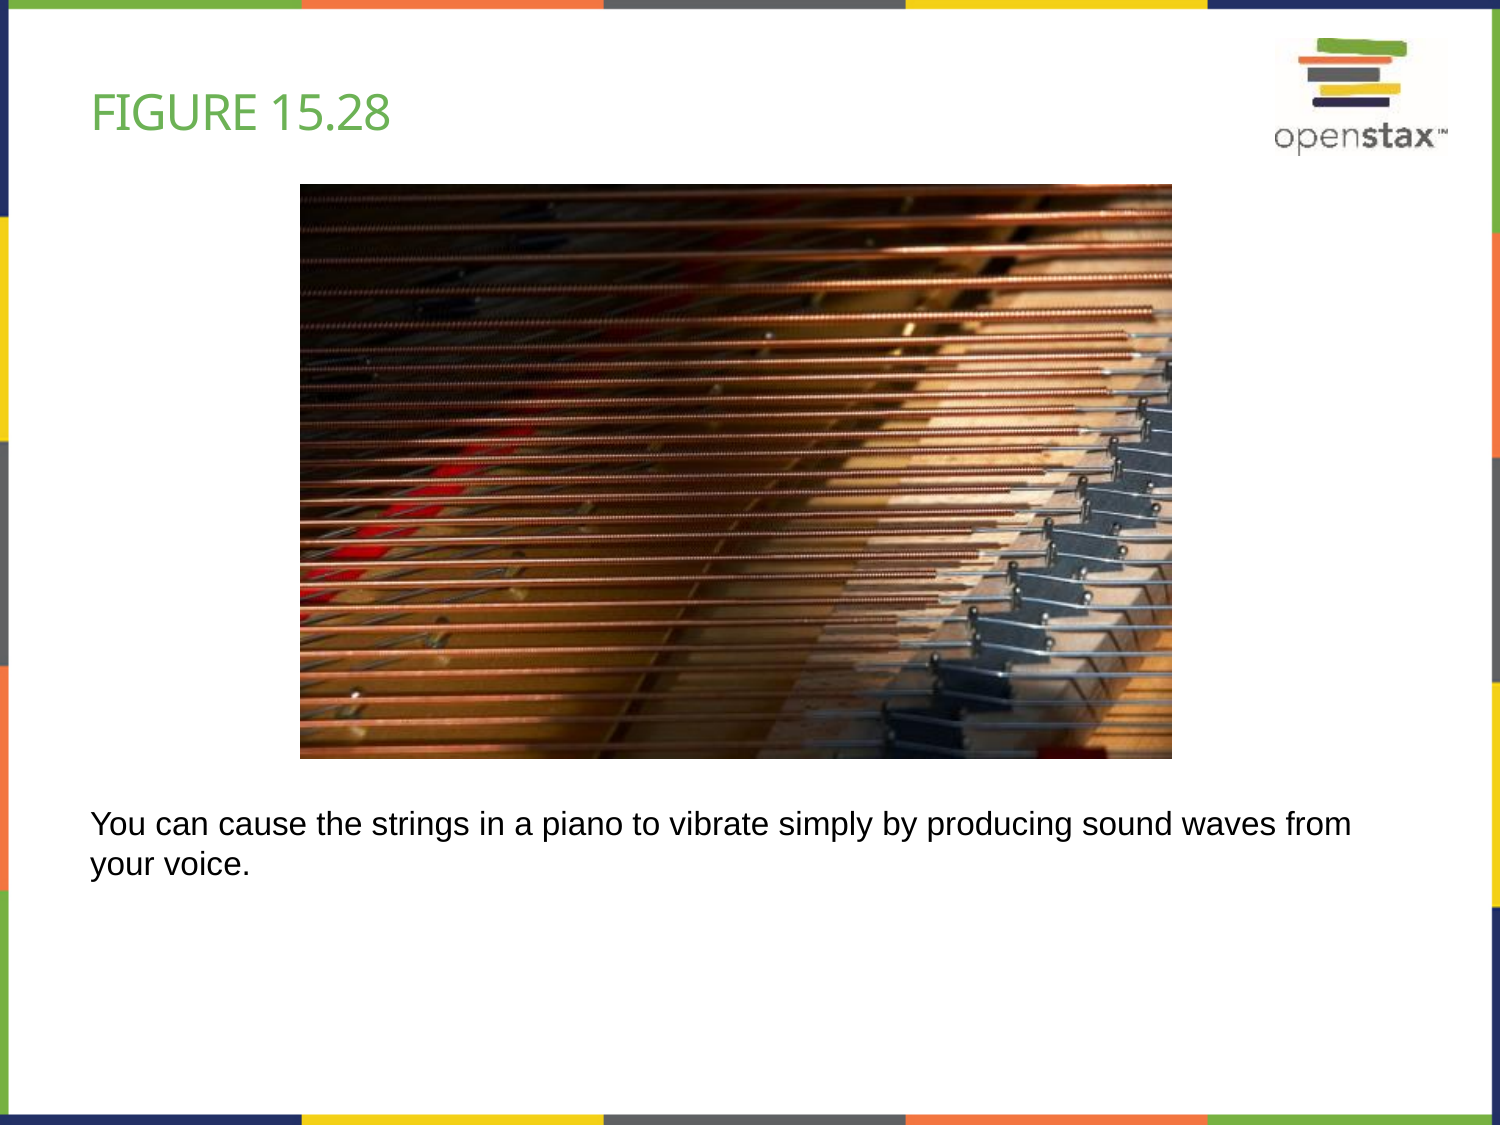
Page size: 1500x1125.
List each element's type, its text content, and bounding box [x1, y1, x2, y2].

title Figure 15.28 [75, 39, 1274, 148]
list You can cause the strings in a piano to vibrate simply by producing sound waves from your voice. [75, 794, 1398, 986]
picture [0, 0, 1500, 1125]
